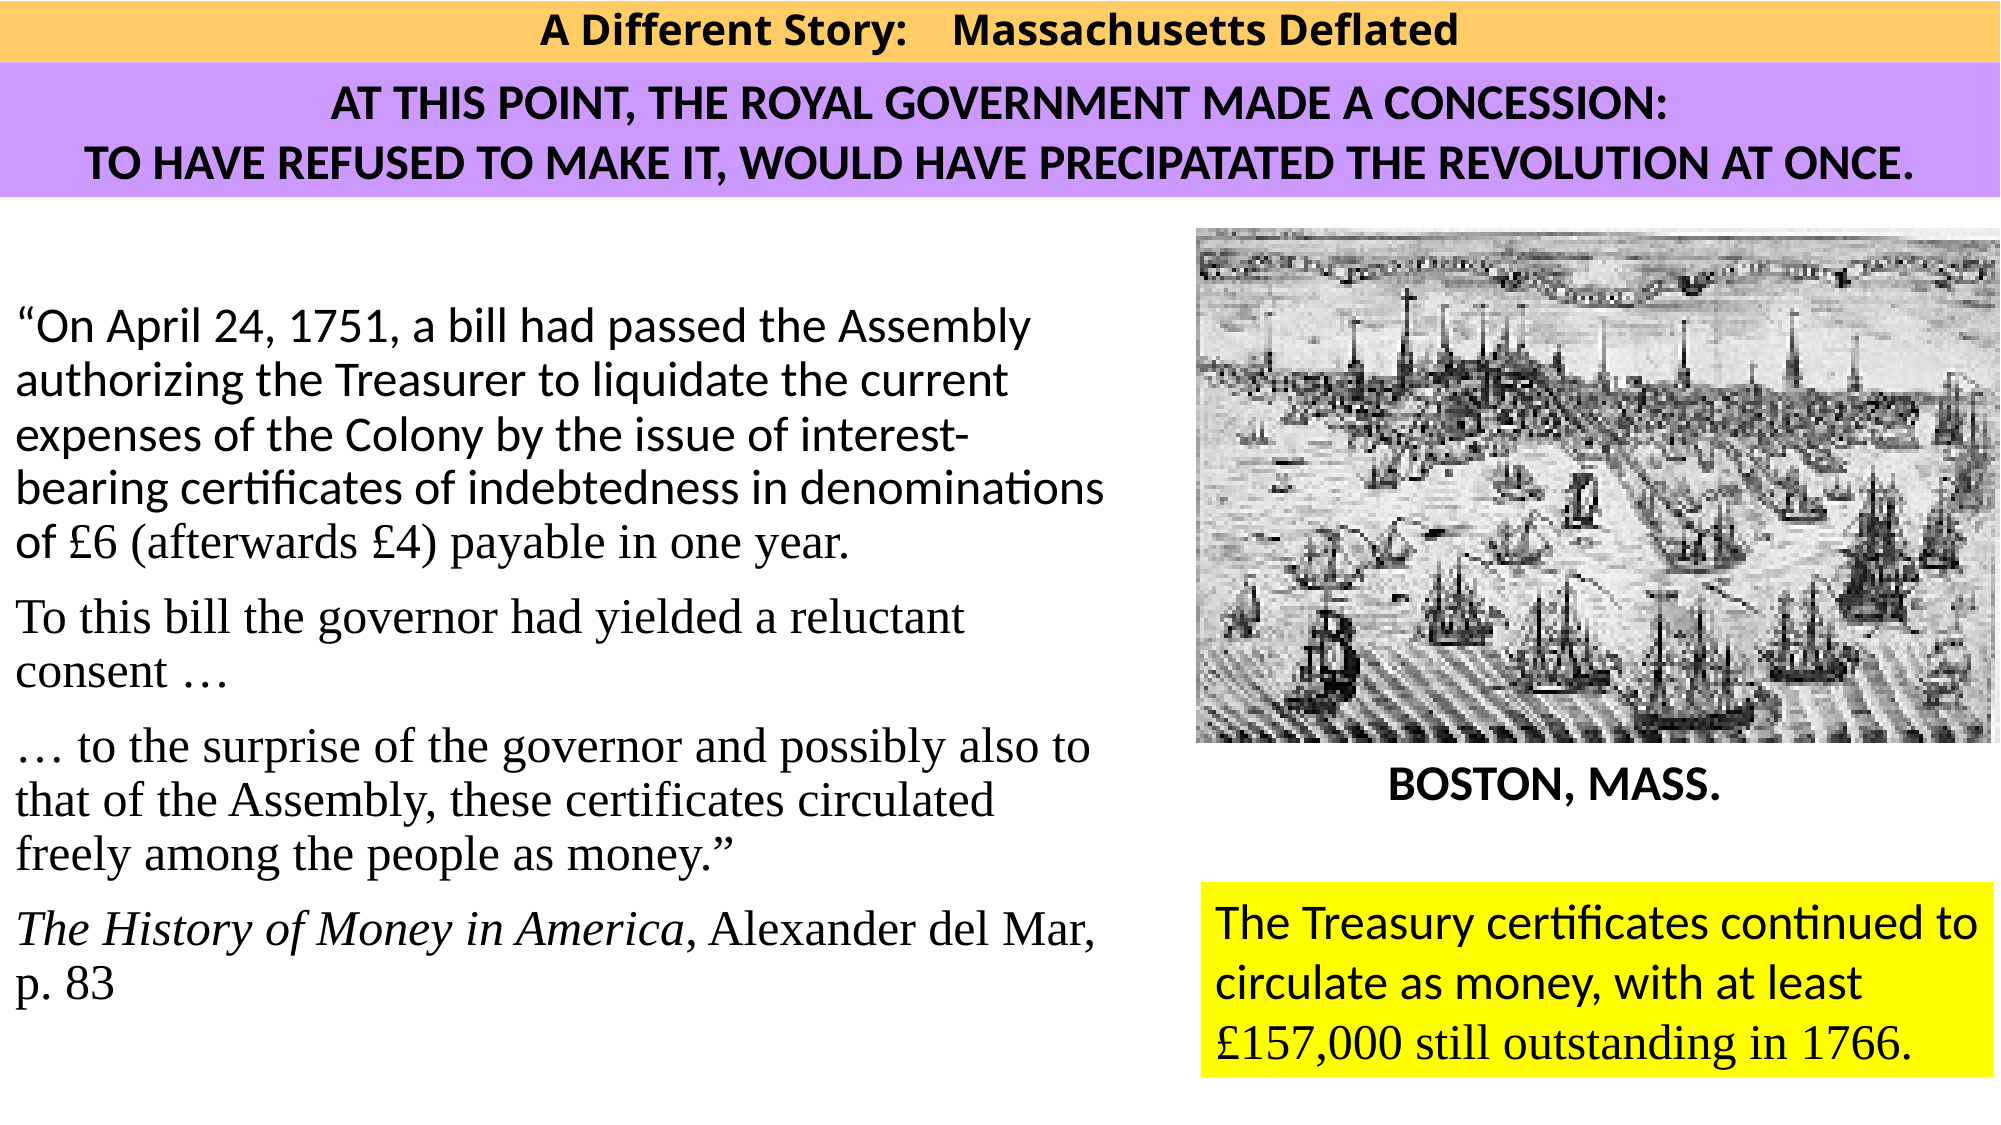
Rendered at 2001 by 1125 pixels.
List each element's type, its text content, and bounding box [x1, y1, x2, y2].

list “On April 24, 1751, a bill had passed the Assembly authorizing the Treasurer to liquidate the current expenses of the Colony by the issue of interest-bearing certificates of indebtedness in denominations of £6 (afterwards £4) payable in one year. To this bill the governor had yielded a reluctant consent … … to the surprise of the governor and possibly also to that of the Assembly, these certificates circulated freely among the people as money.” The History of Money in America, Alexander del Mar, p. 83 [0, 292, 1133, 1125]
picture [1195, 228, 2000, 743]
text_box AT THIS POINT, THE ROYAL GOVERNMENT MADE A CONCESSION: TO HAVE REFUSED TO MAKE IT, WOULD HAVE PRECIPATATED THE REVOLUTION AT ONCE. [0, 62, 2000, 198]
text_box The Treasury certificates continued to circulate as money, with at least £157,000 still outstanding in 1766. [1200, 882, 1994, 1077]
text_box BOSTON, MASS. [1373, 743, 1738, 818]
title A Different Story: Massachusetts Deflated [0, 1, 2000, 62]
